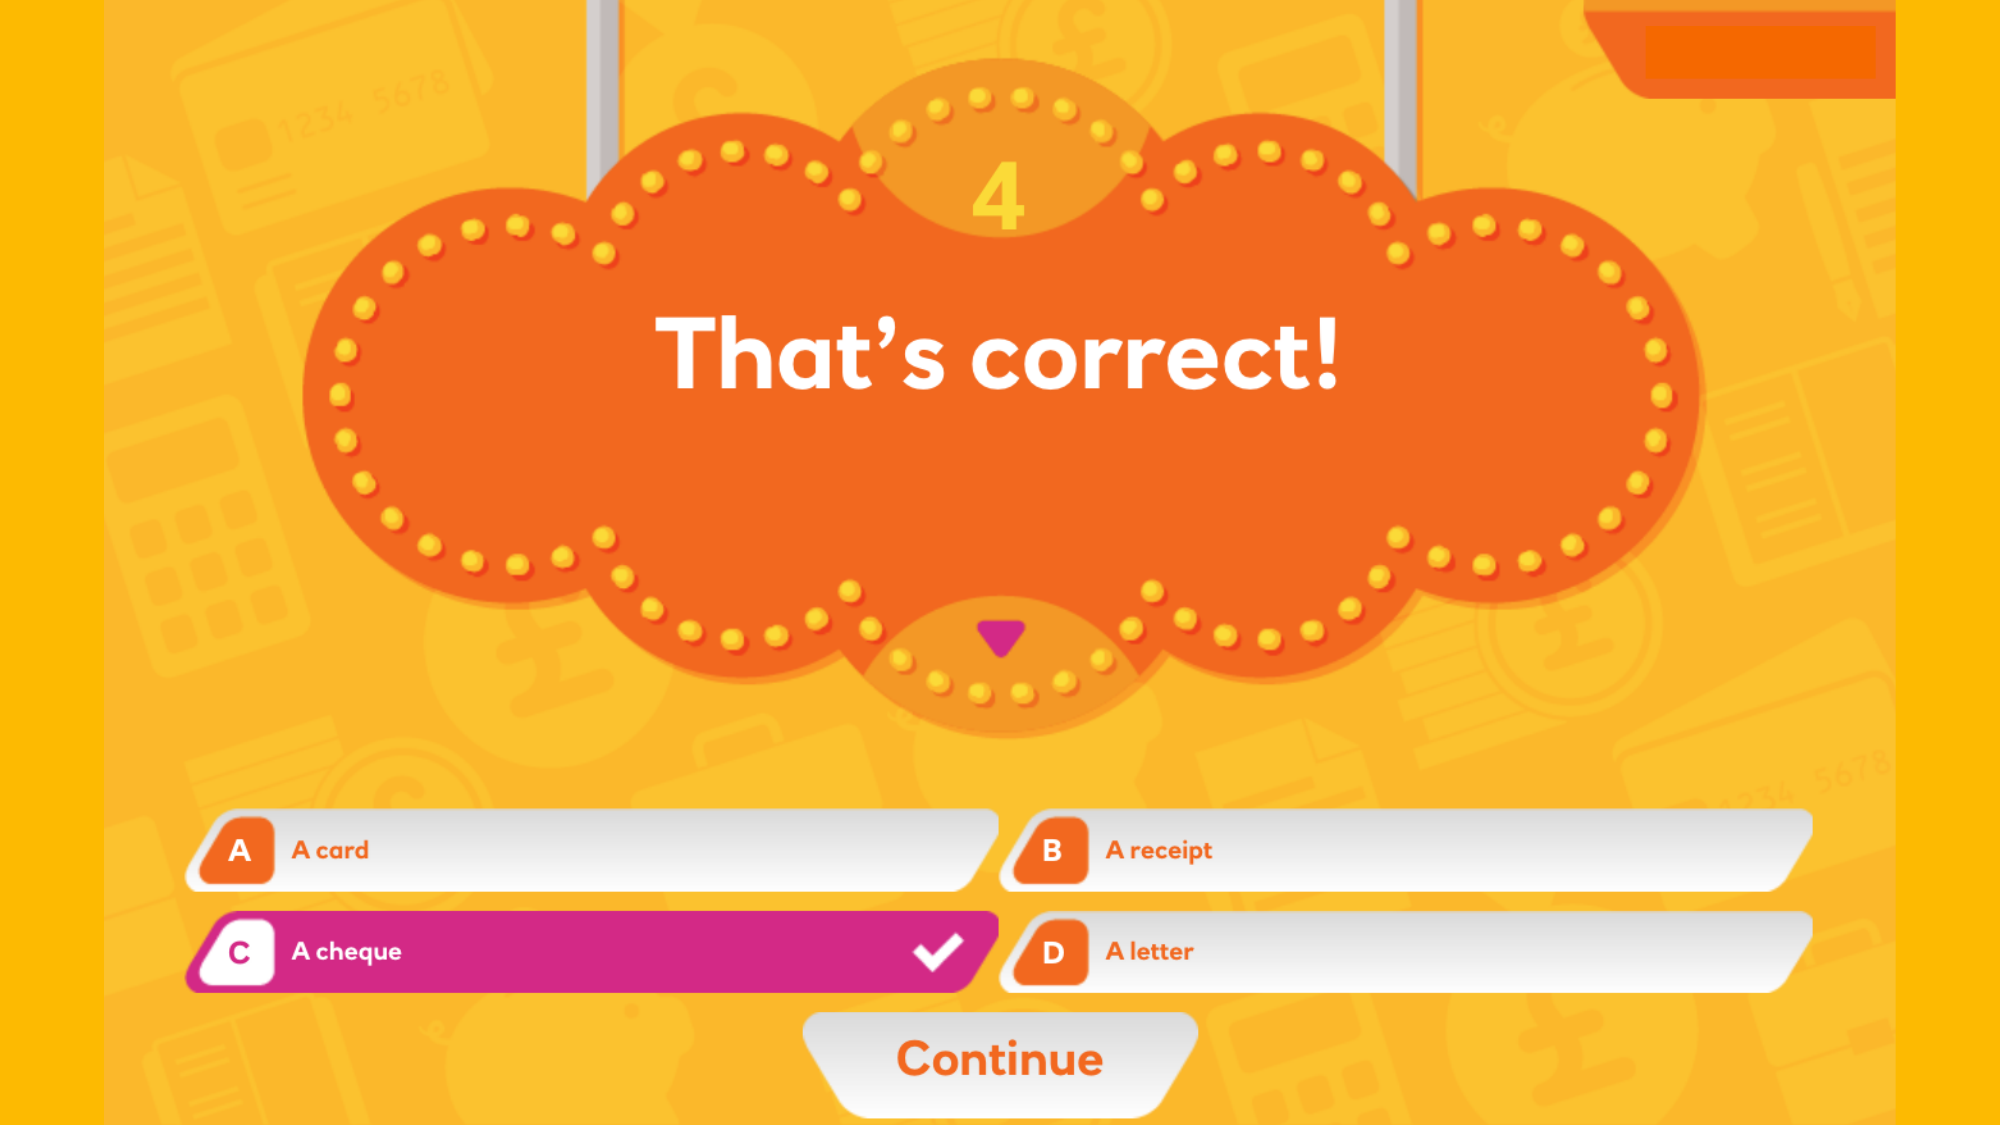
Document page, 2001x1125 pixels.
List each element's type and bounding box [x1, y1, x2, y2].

text_box [1896, 0, 2000, 1125]
text_box [0, 0, 104, 1125]
picture [104, 0, 1896, 1125]
